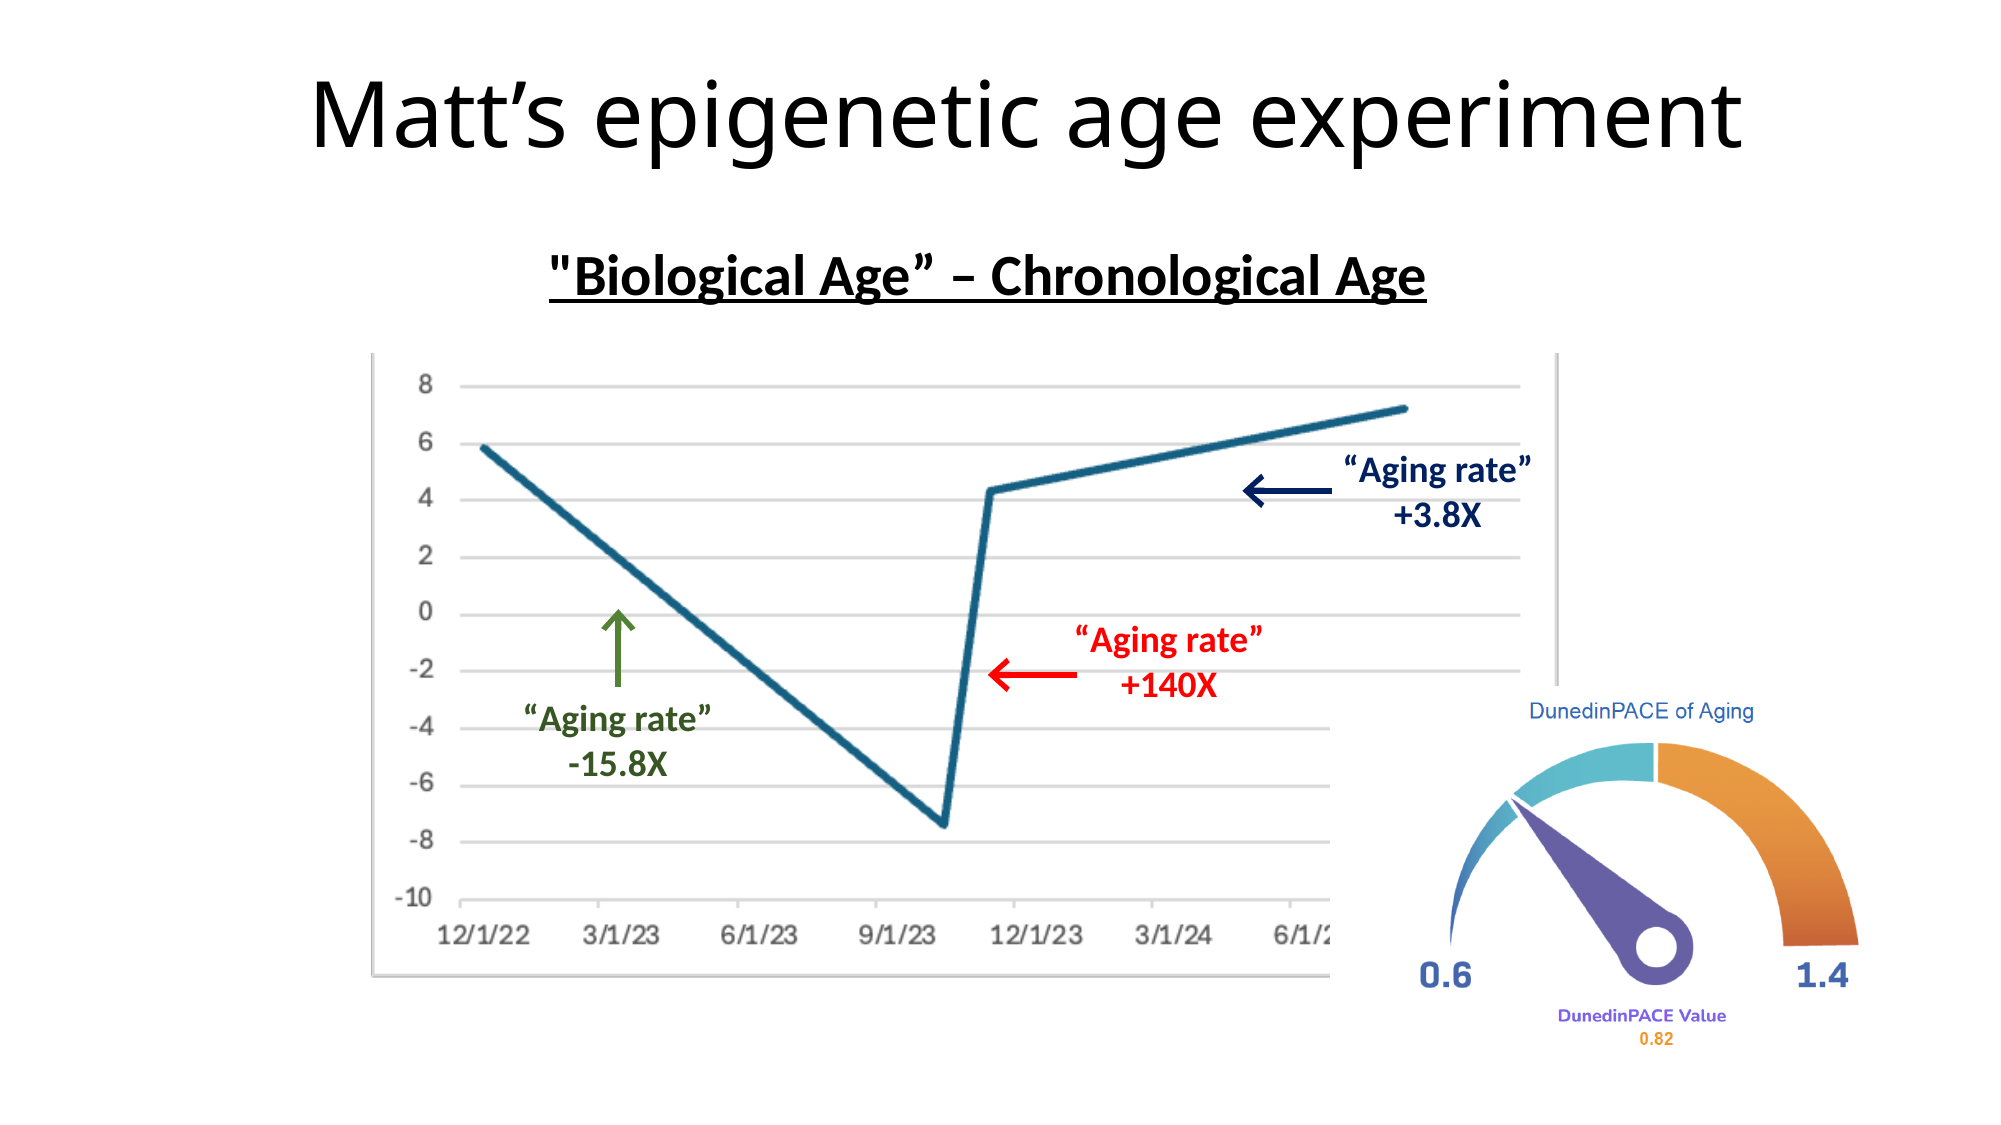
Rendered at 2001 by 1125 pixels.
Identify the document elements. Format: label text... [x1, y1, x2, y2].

picture [369, 353, 1949, 1056]
text_box [4, 2, 2000, 150]
text_box Matt’s epigenetic age experiment [29, 27, 2000, 175]
text_box "Biological Age” – Chronological Age [533, 229, 1442, 315]
